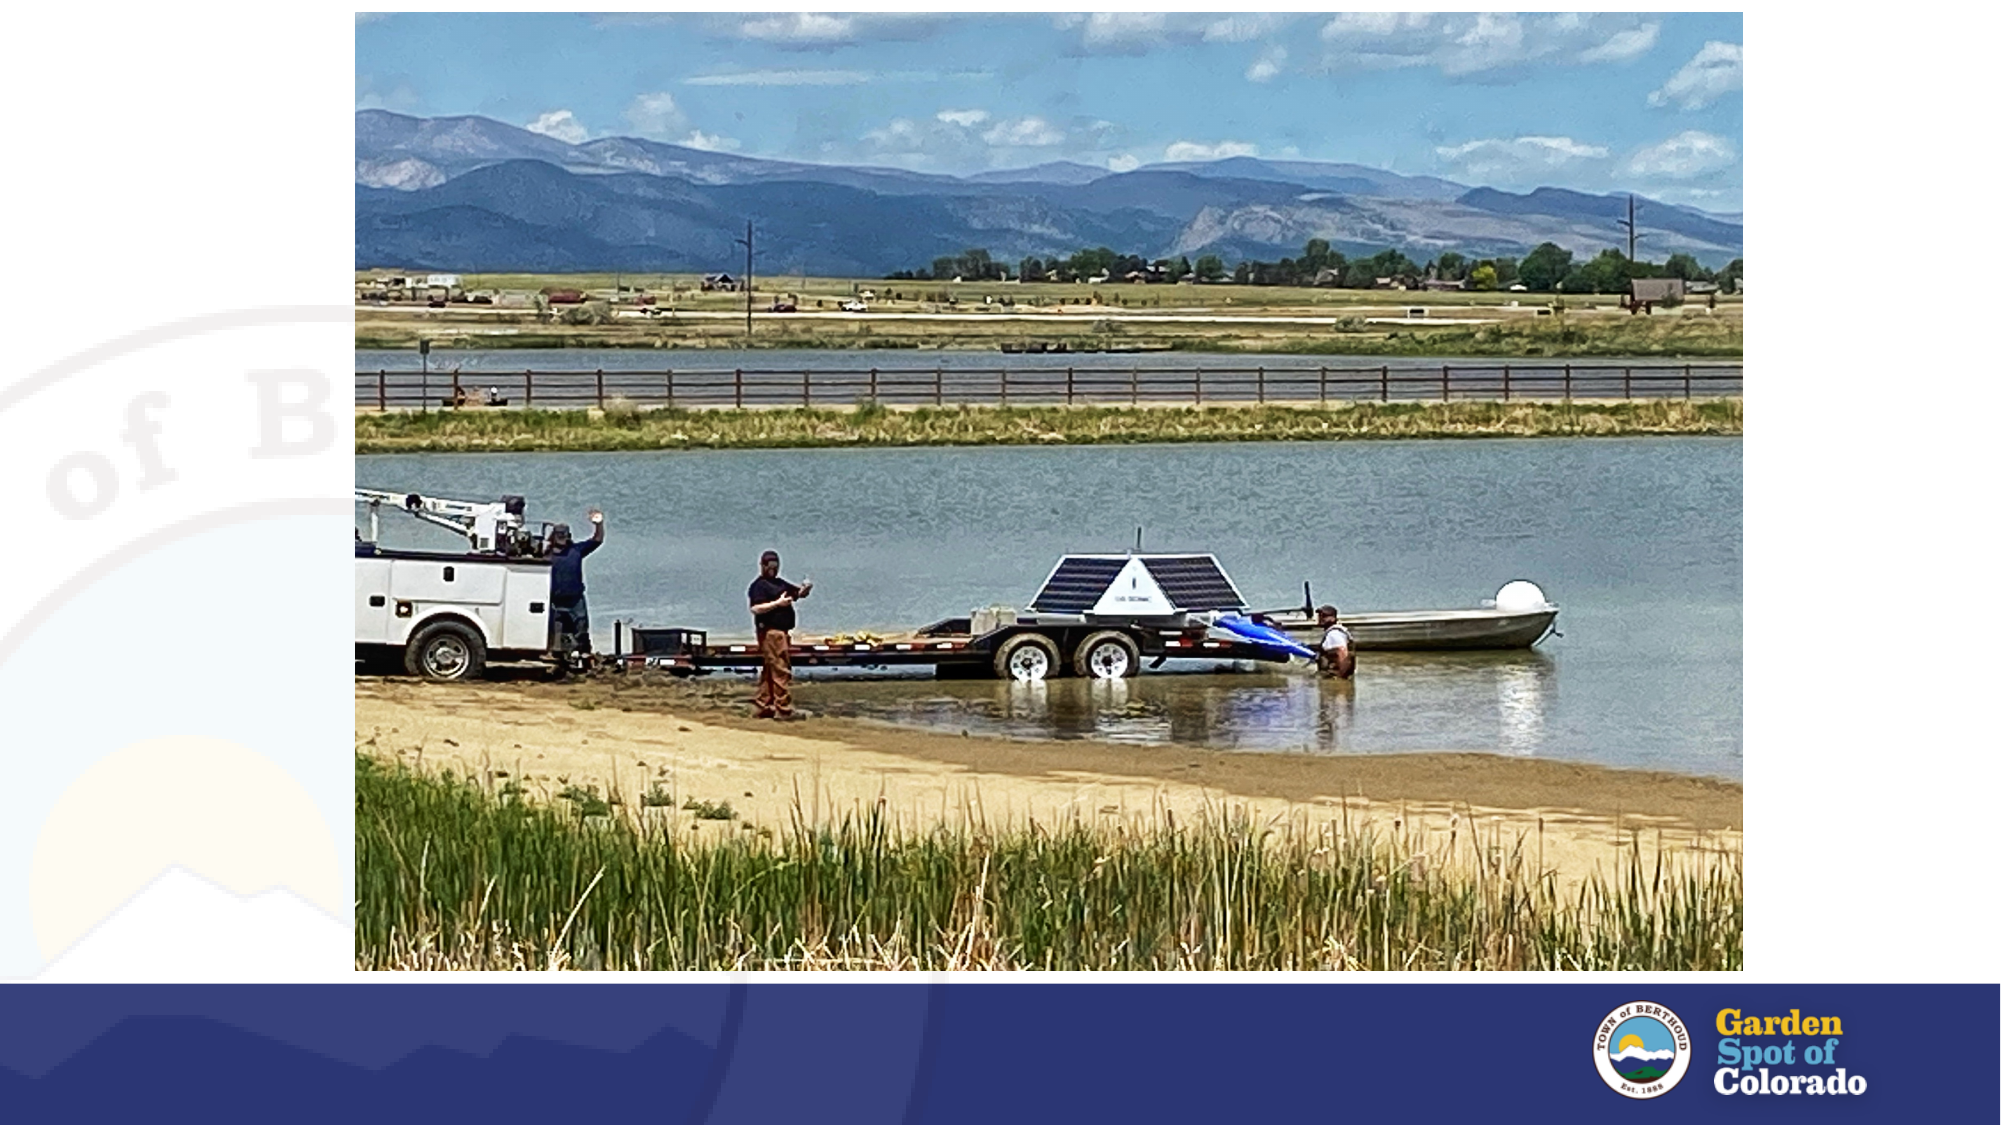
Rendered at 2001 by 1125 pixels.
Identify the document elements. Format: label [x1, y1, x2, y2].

picture [1579, 1000, 1705, 1103]
picture [355, 12, 1743, 972]
picture [1714, 1008, 1867, 1095]
